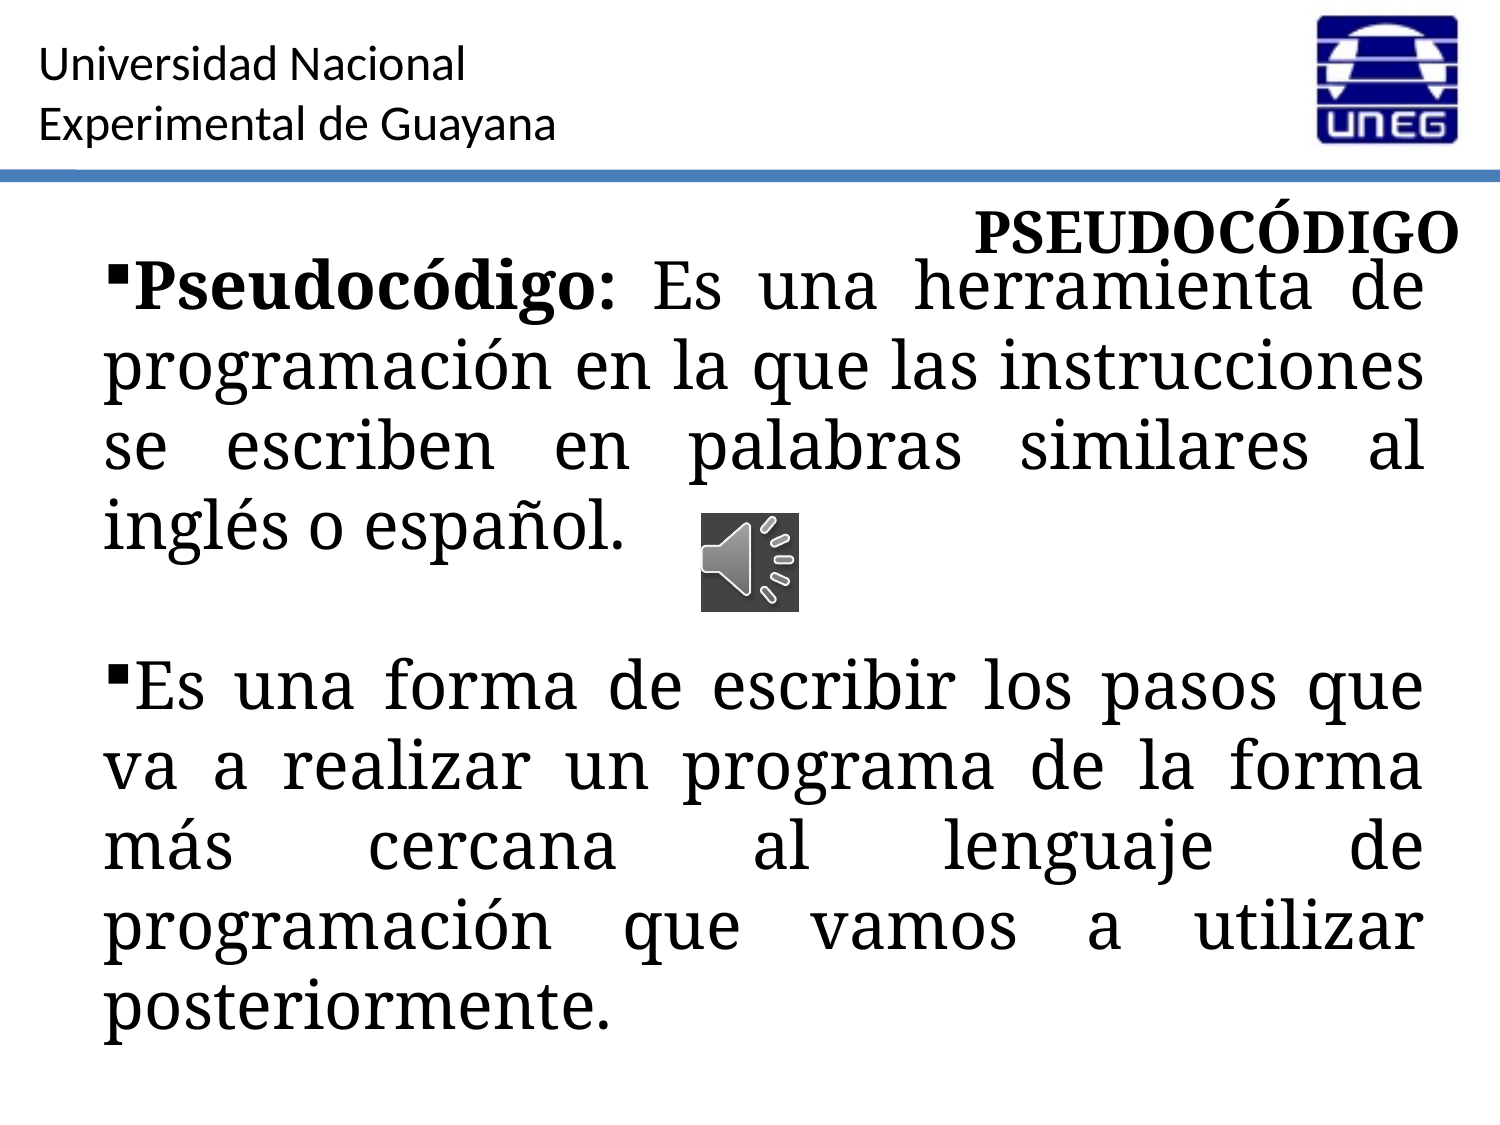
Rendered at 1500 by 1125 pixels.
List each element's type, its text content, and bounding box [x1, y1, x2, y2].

text_box PSEUDOCÓDIGO [959, 187, 1477, 273]
picture [1311, 5, 1466, 153]
picture [699, 512, 801, 613]
text_box Pseudocódigo: Es una herramienta de programación en la que las instrucciones se escriben en palabras similares al inglés o español. Es una forma de escribir los pasos que va a realizar un programa de la forma más cercana al lenguaje de programación que vamos a utilizar posteriormente. [46, 235, 1442, 1125]
text_box Universidad Nacional Experimental de Guayana [23, 23, 750, 159]
